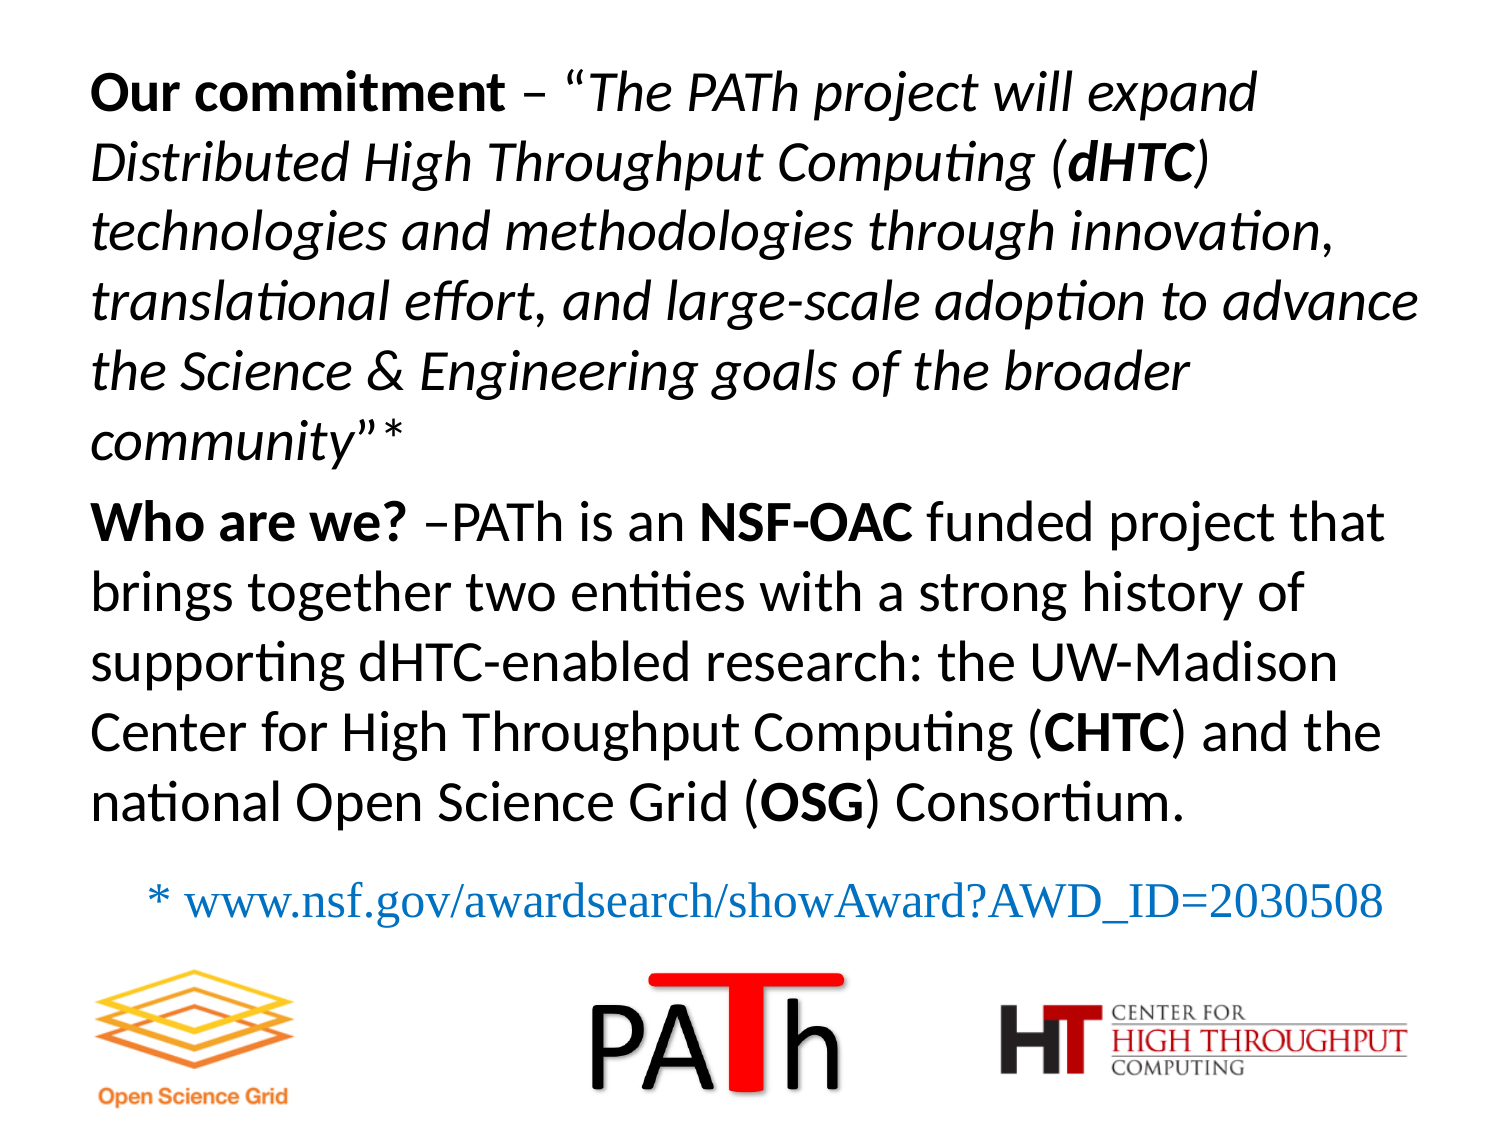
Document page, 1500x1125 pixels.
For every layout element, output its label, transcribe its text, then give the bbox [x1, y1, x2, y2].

picture [571, 960, 870, 1103]
picture [999, 1003, 1409, 1077]
picture [91, 963, 300, 1111]
text_box * www.nsf.gov/awardsearch/showAward?AWD_ID=2030508 [131, 859, 1399, 935]
list Our commitment – “The PATh project will expand Distributed High Throughput Computing (dHTC) technologies and methodologies through innovation, translational effort, and large-scale adoption to advance the Science & Engineering goals of the broader community”* Who are we? –PATh is an NSF-OAC funded project that brings together two entities with a strong history of supporting dHTC-enabled research: the UW-Madison Center for High Throughput Computing (CHTC) and the national Open Science Grid (OSG) Consortium. [75, 45, 1462, 960]
